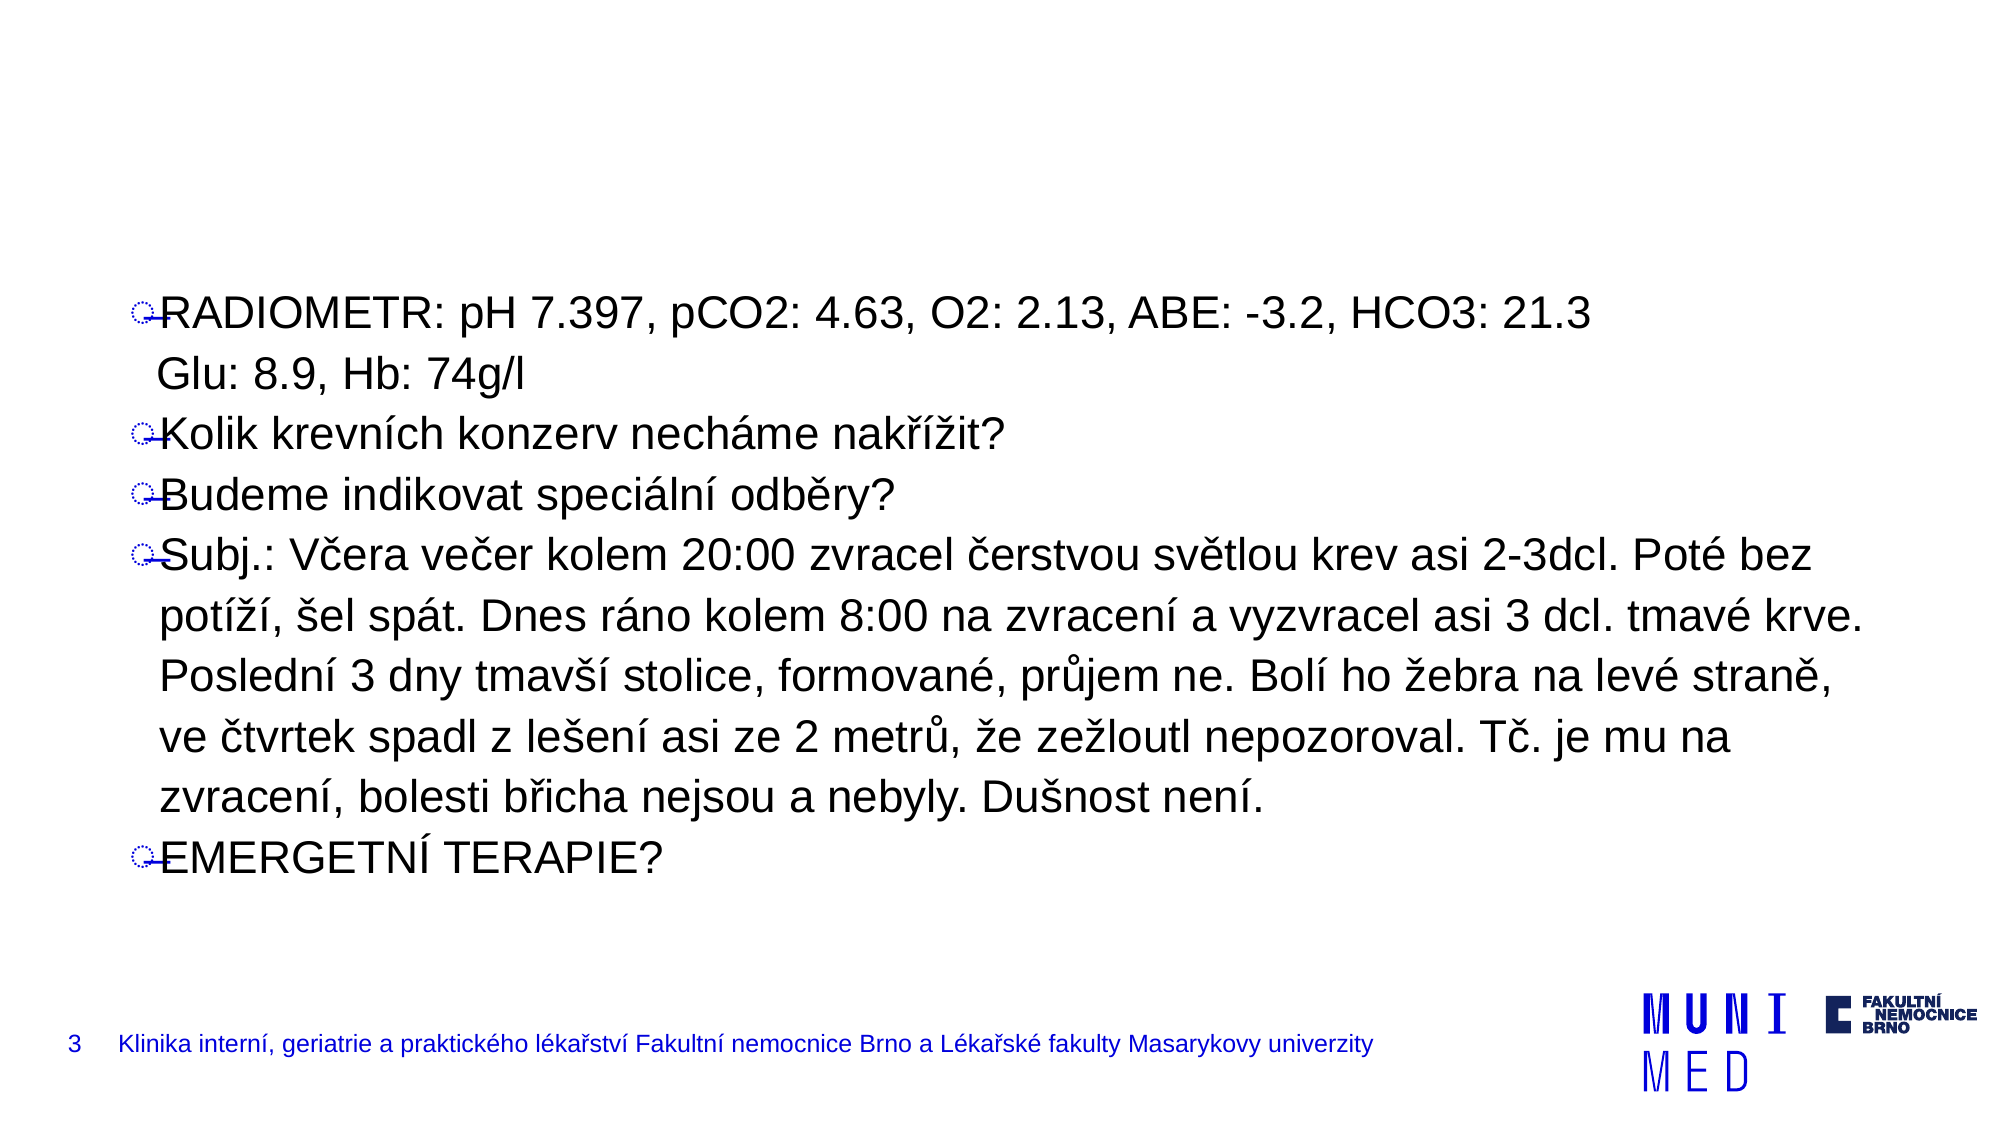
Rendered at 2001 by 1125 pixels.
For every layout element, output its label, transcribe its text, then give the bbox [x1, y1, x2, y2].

footer Klinika interní, geriatrie a praktického lékařství Fakultní nemocnice Brno a Lékařské fakulty Masarykovy univerzity [118, 1021, 1418, 1063]
list RADIOMETR: pH 7.397, pCO2: 4.63, O2: 2.13, ABE: -3.2, HCO3: 21.3 Glu: 8.9, Hb: 74g/l Kolik krevních konzerv necháme nakřížit? Budeme indikovat speciální odběry? Subj.: Včera večer kolem 20:00 zvracel čerstvou světlou krev asi 2-3dcl. Poté bez potíží, šel spát. Dnes ráno kolem 8:00 na zvracení a vyzvracel asi 3 dcl. tmavé krve. Poslední 3 dny tmavší stolice, formované, průjem ne. Bolí ho žebra na levé straně, ve čtvrtek spadl z lešení asi ze 2 metrů, že zežloutl nepozoroval. Tč. je mu na zvracení, bolesti břicha nejsou a nebyly. Dušnost není. EMERGETNÍ TERAPIE? [118, 277, 1883, 957]
slide_number 3 [67, 1021, 110, 1063]
